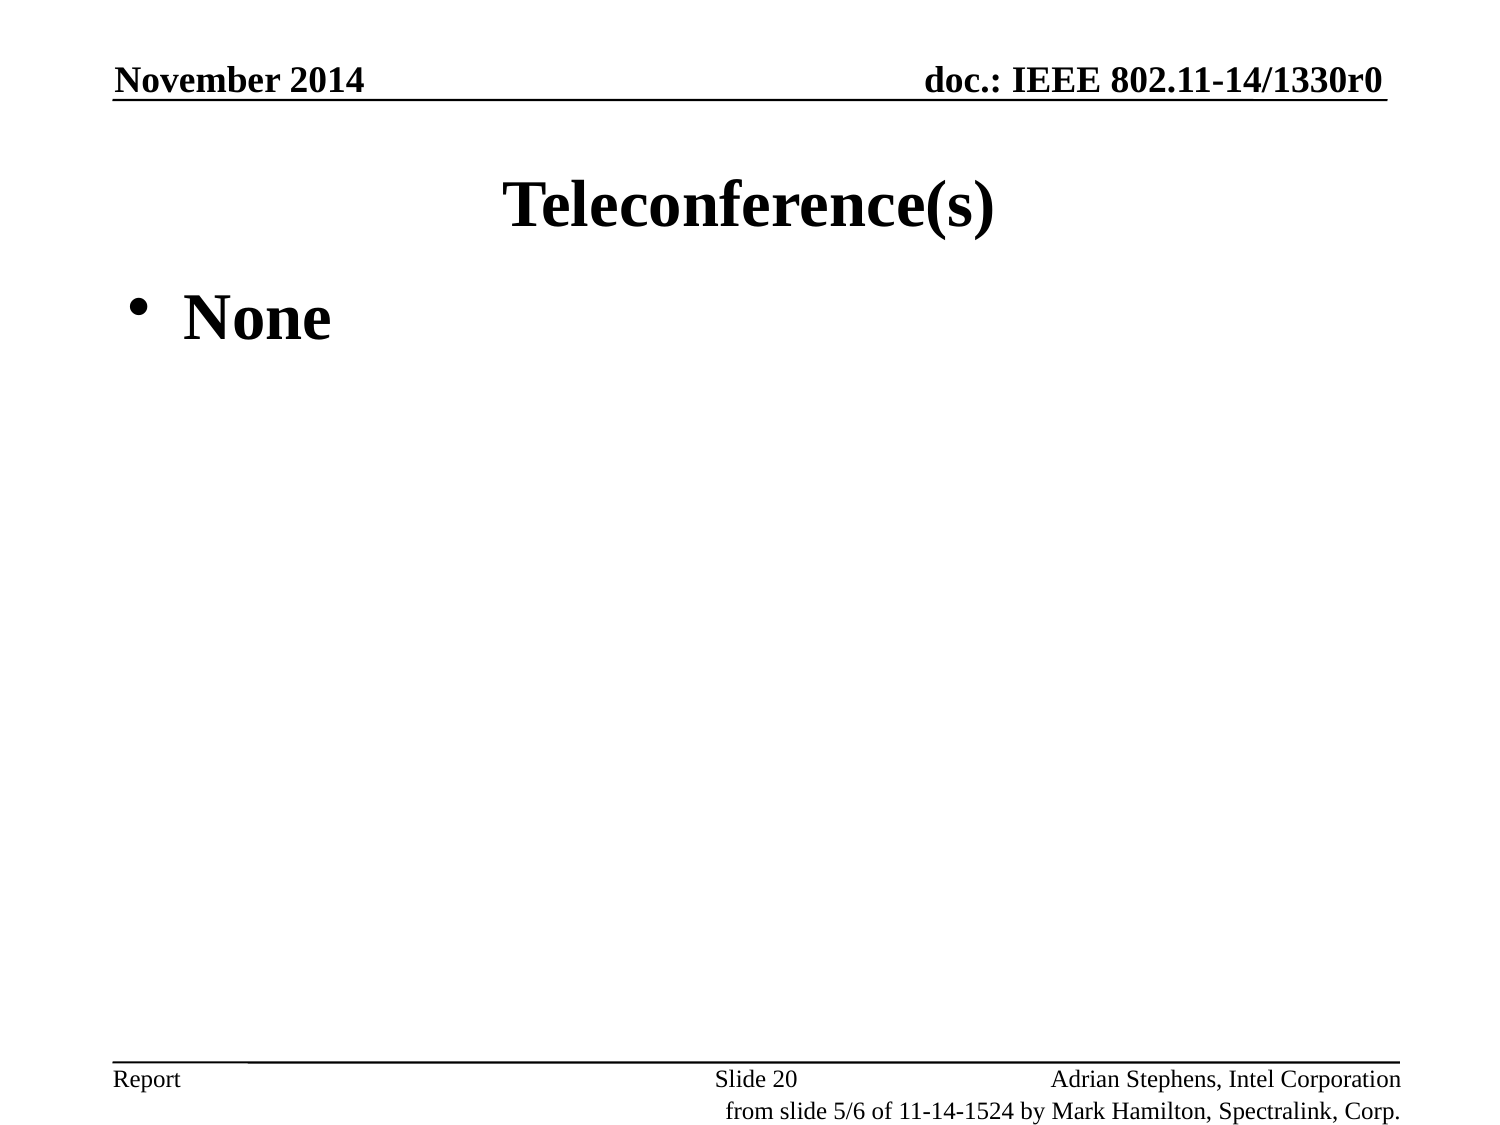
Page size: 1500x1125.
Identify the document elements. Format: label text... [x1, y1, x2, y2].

footer Adrian Stephens, Intel Corporation [1047, 1061, 1402, 1087]
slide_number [114, 54, 374, 101]
title Teleconference(s) [112, 112, 1388, 275]
slide_number Slide 20 [712, 1061, 800, 1087]
list None [112, 275, 1388, 1000]
text_box from slide 5/6 of 11-14-1524 by Mark Hamilton, Spectralink, Corp. [343, 1087, 1417, 1125]
